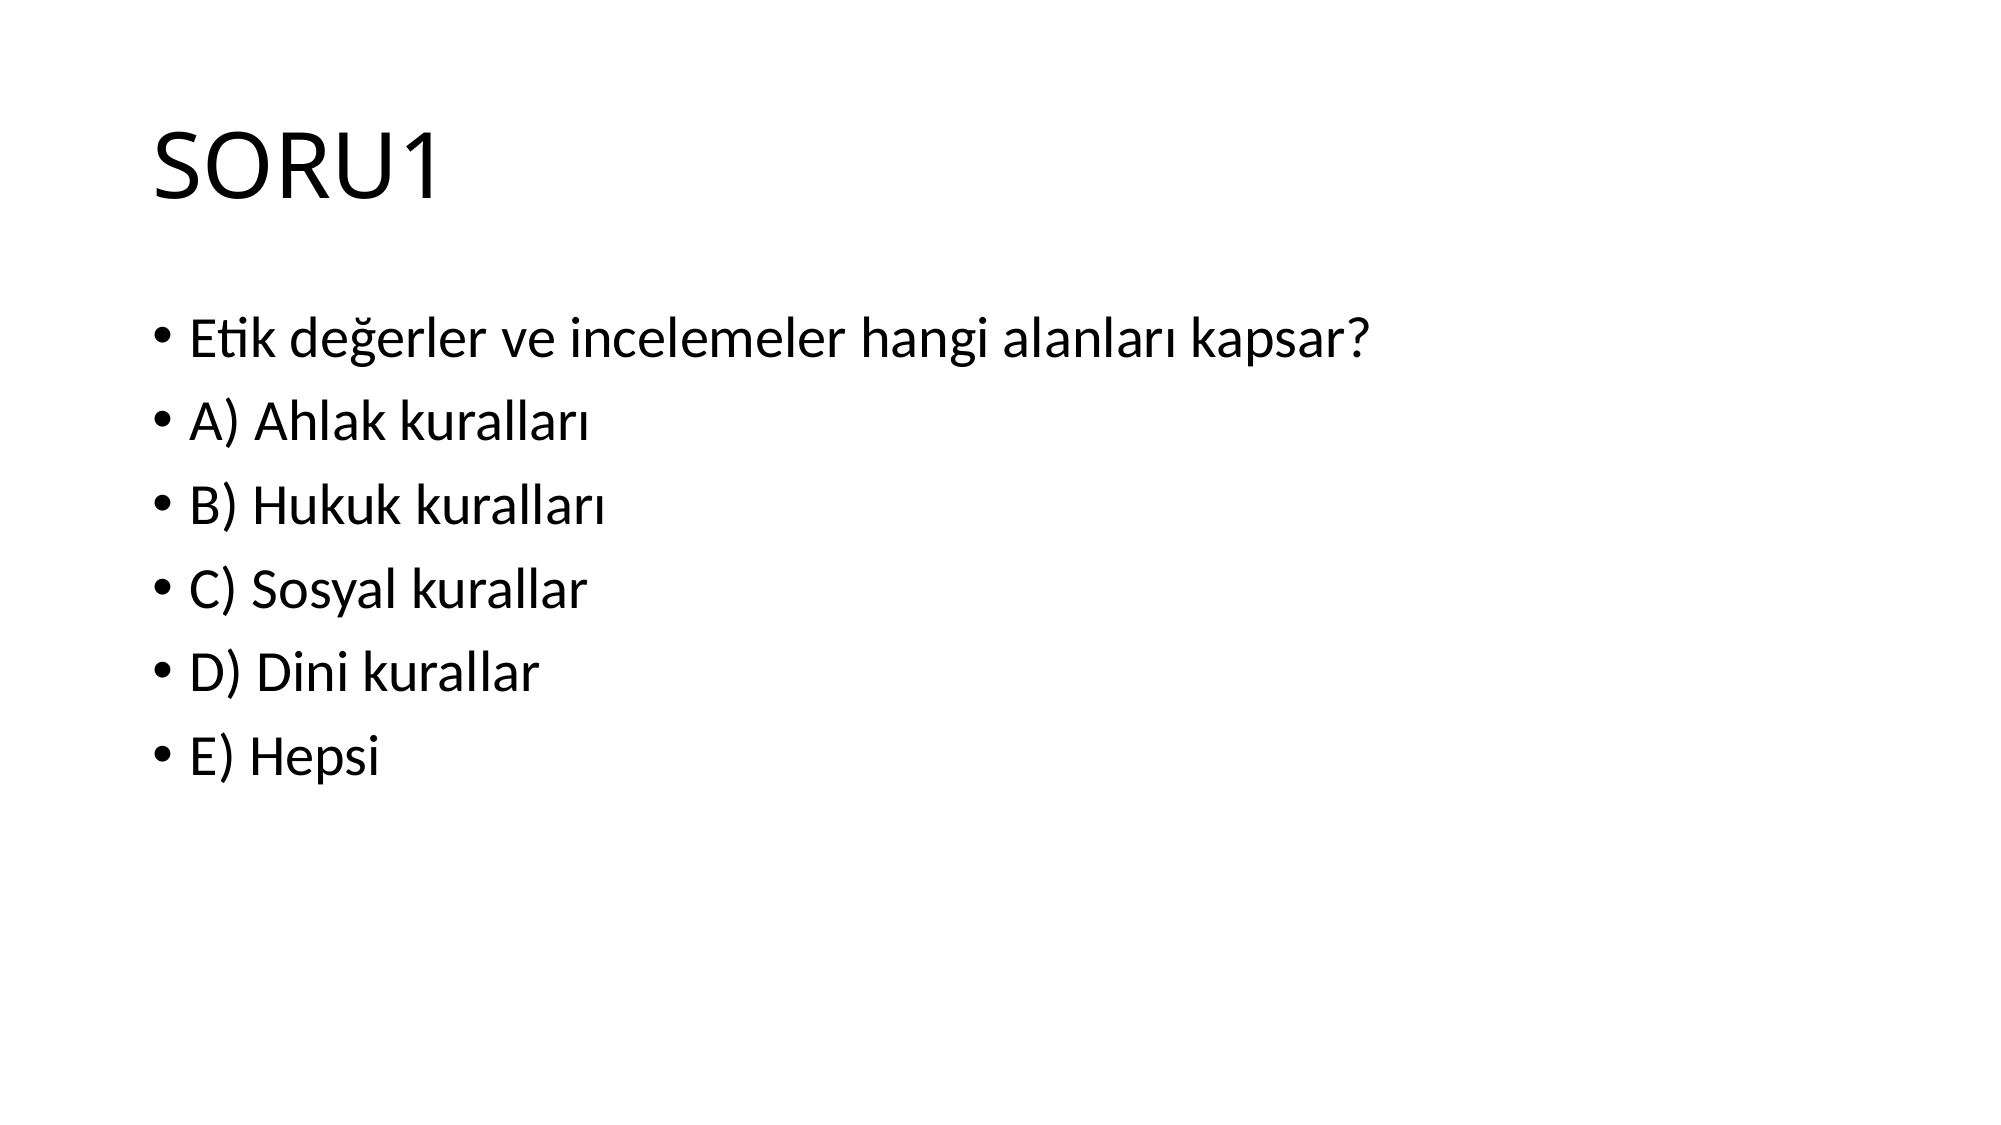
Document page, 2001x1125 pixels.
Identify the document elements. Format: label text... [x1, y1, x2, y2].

title SORU1 [137, 59, 1863, 278]
list Etik değerler ve incelemeler hangi alanları kapsar? A) Ahlak kuralları B) Hukuk kuralları C) Sosyal kurallar D) Dini kurallar E) Hepsi [137, 299, 1863, 1014]
